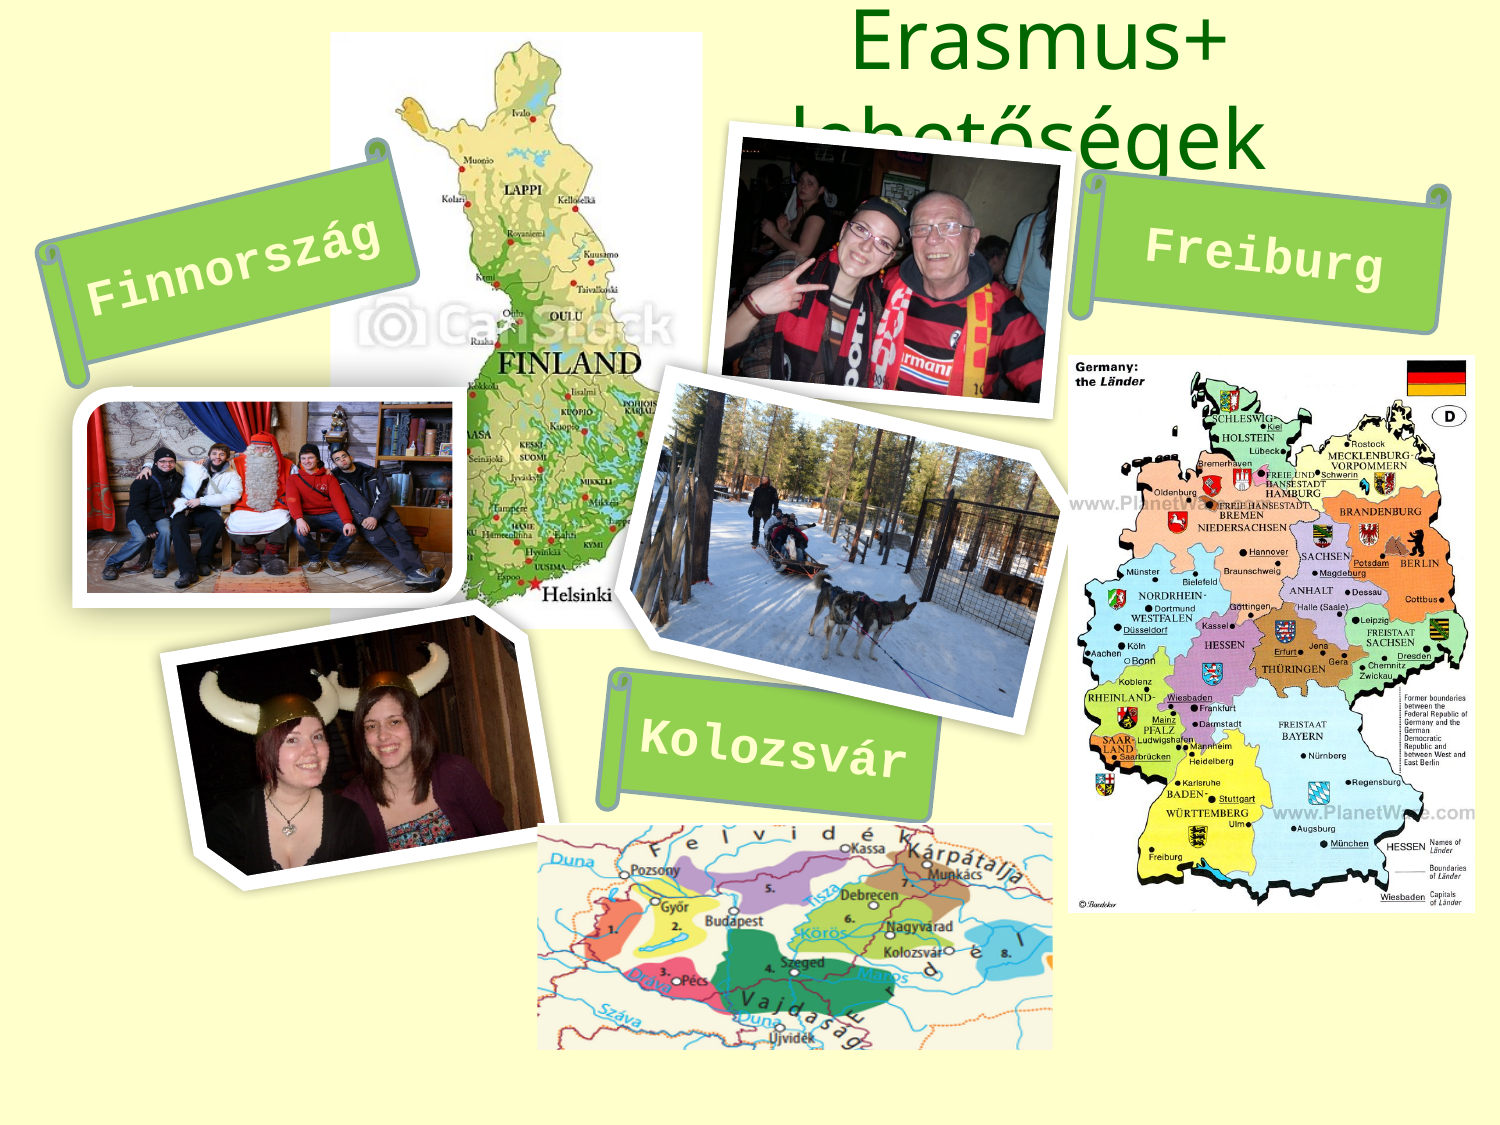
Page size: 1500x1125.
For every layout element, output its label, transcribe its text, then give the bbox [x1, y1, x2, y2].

picture [1068, 355, 1475, 913]
picture [79, 32, 1059, 1050]
text_box Kolozsvár [595, 666, 942, 821]
text_box Finnország [34, 171, 325, 389]
text_box Freiburg [1067, 168, 1452, 336]
title Erasmus+ lehetőségek [704, 32, 1436, 139]
picture [722, 137, 1060, 403]
